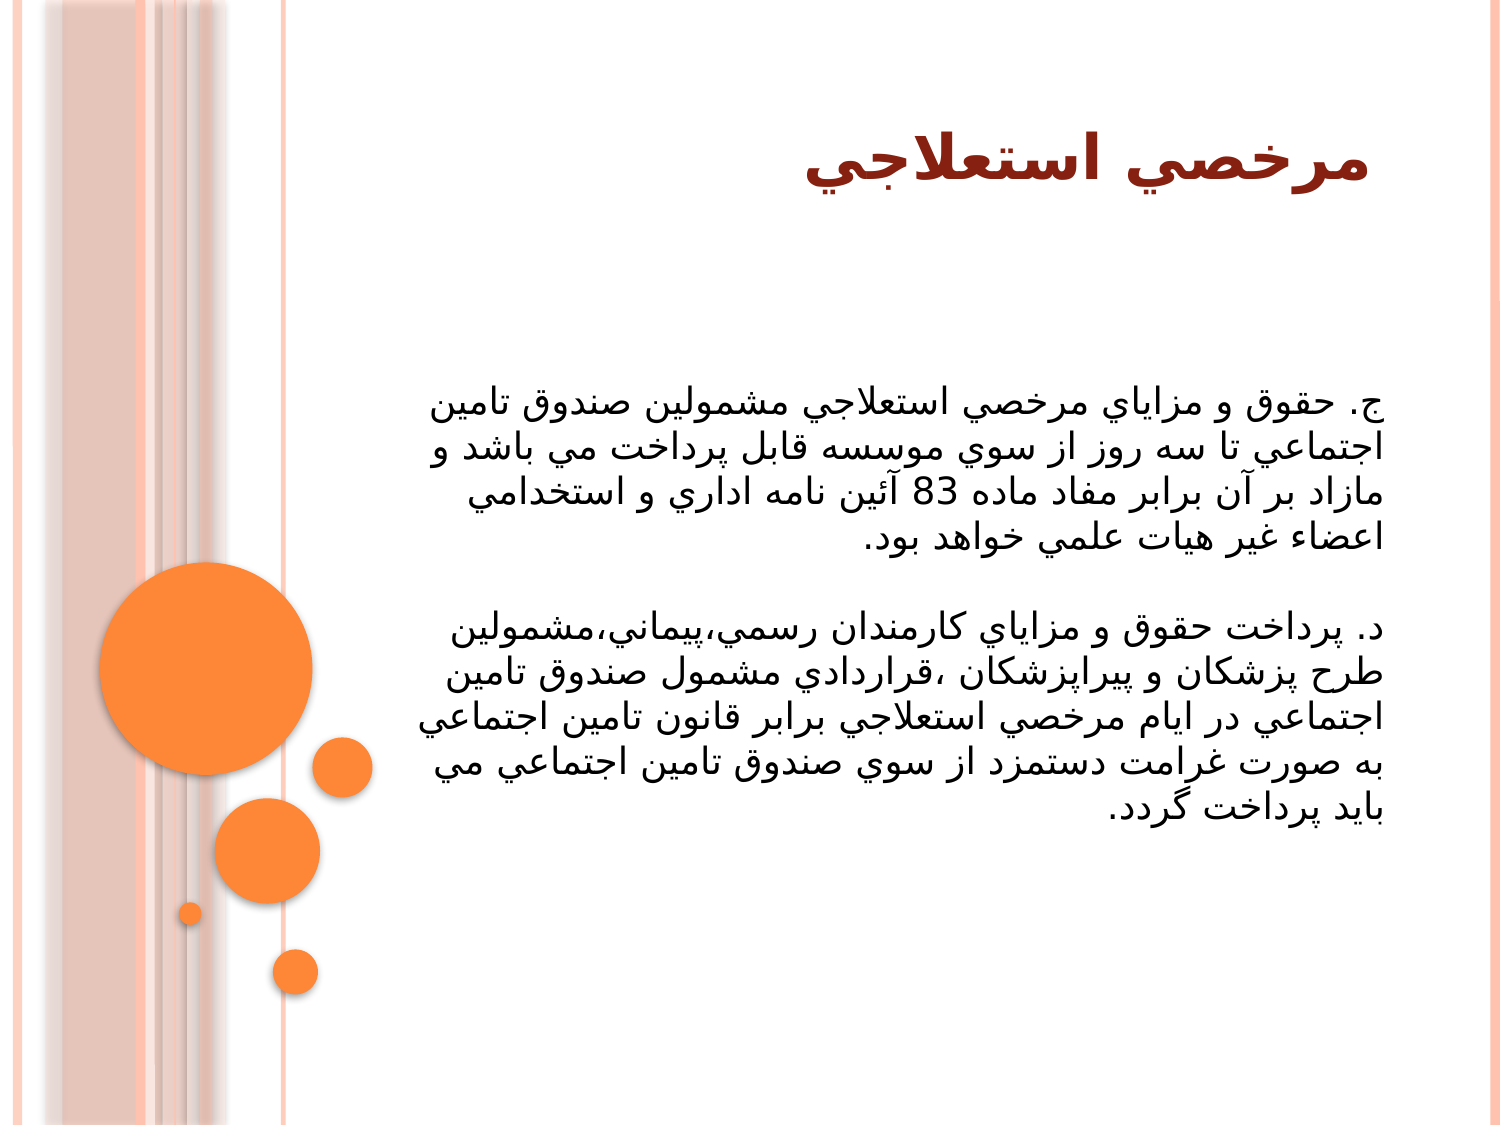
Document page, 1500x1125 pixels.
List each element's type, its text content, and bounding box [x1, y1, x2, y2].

title مرخصي استعلاجي [375, 62, 1388, 200]
text_box ج. حقوق و مزاياي مرخصي استعلاجي مشمولين صندوق تامين اجتماعي تا سه روز از سوي موسسه قابل پرداخت مي باشد و مازاد بر آن برابر مفاد ماده 83 آئين نامه اداري و استخدامي اعضاء غير هيات علمي خواهد بود. د. پرداخت حقوق و مزاياي کارمندان رسمي،پيماني،مشمولين طرح پزشکان و پيراپزشکان ،قراردادي مشمول صندوق تامين اجتماعي در ايام مرخصي استعلاجي برابر قانون تامين اجتماعي به صورت غرامت دستمزد از سوي صندوق تامين اجتماعي مي بايد پرداخت گردد. [387, 324, 1400, 880]
